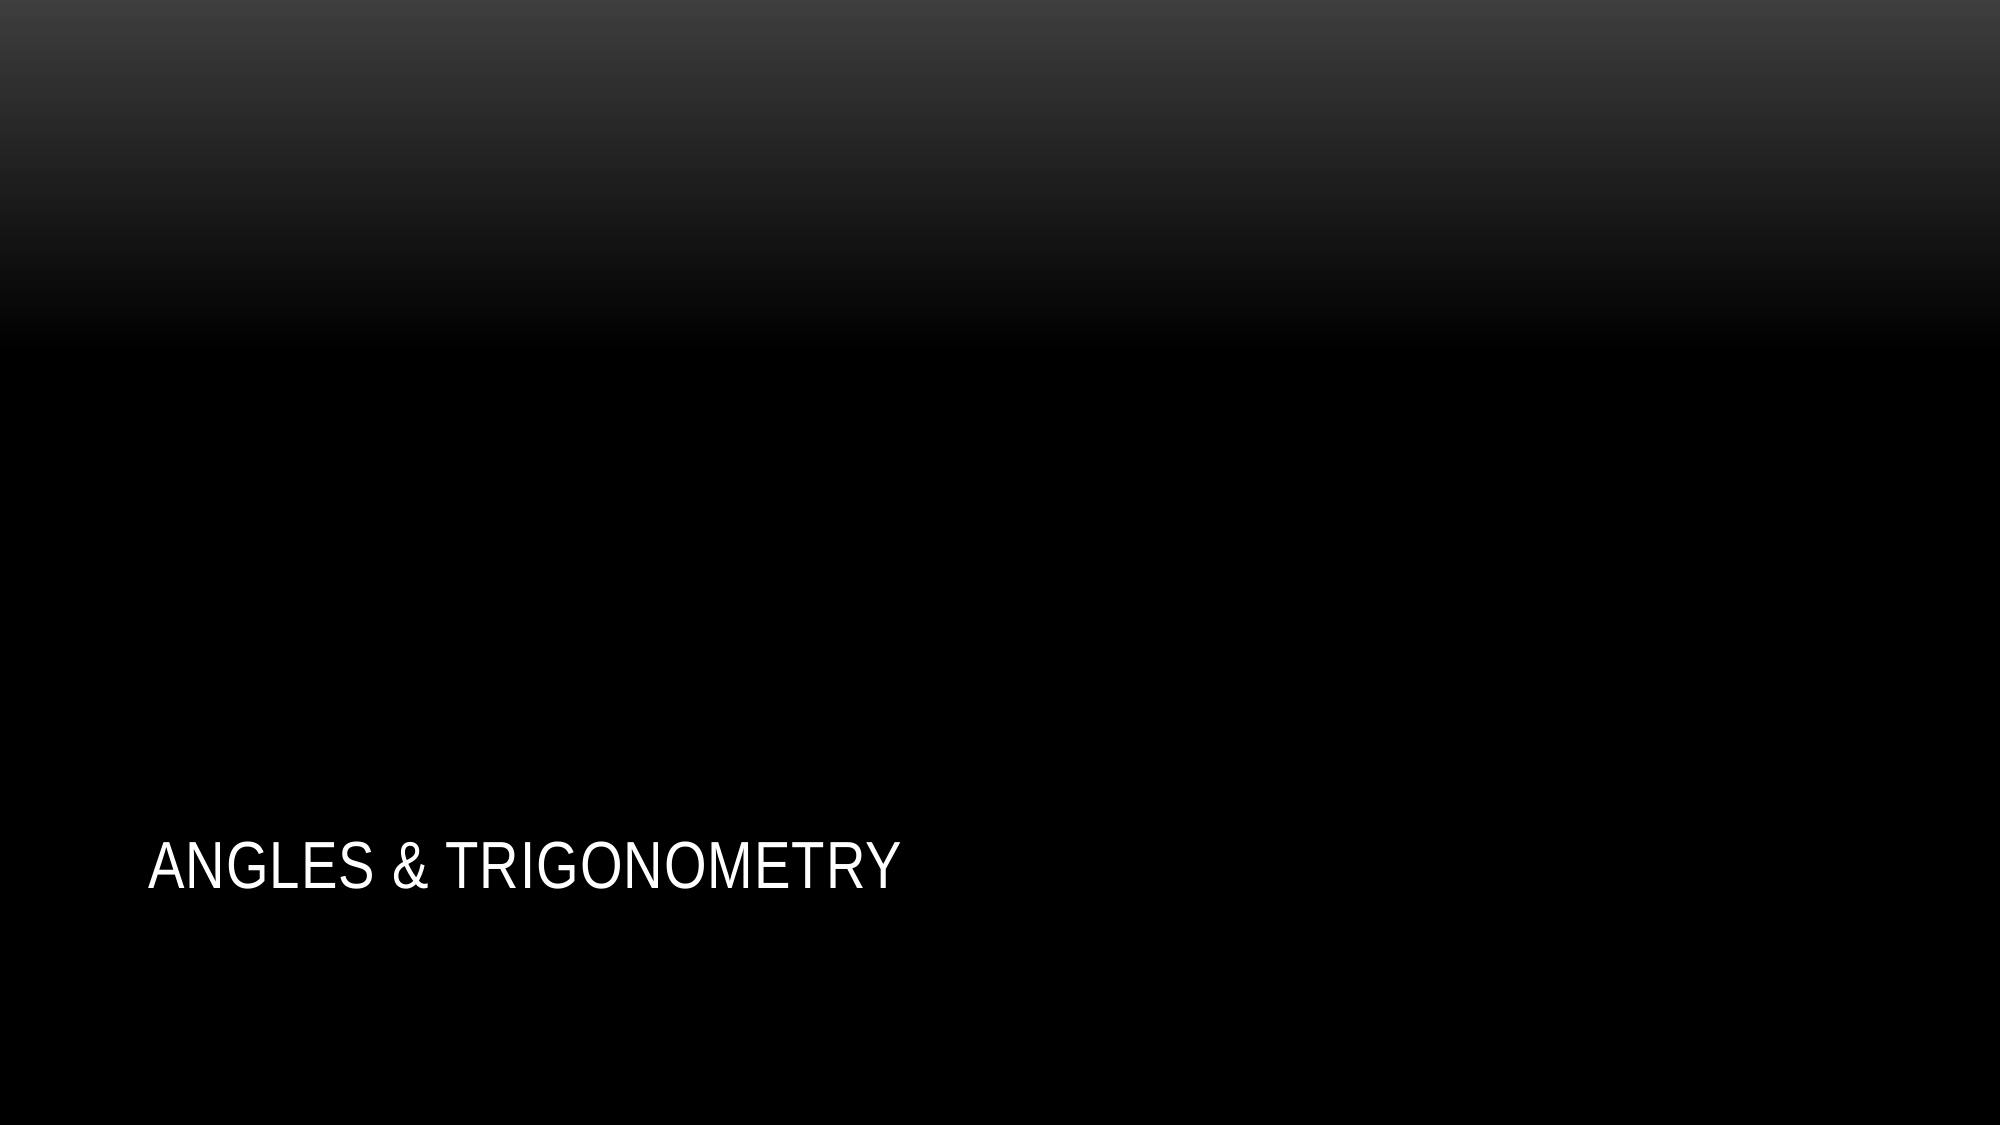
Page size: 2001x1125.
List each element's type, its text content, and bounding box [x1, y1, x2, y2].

title Angles & trigonometry [133, 814, 1858, 1038]
